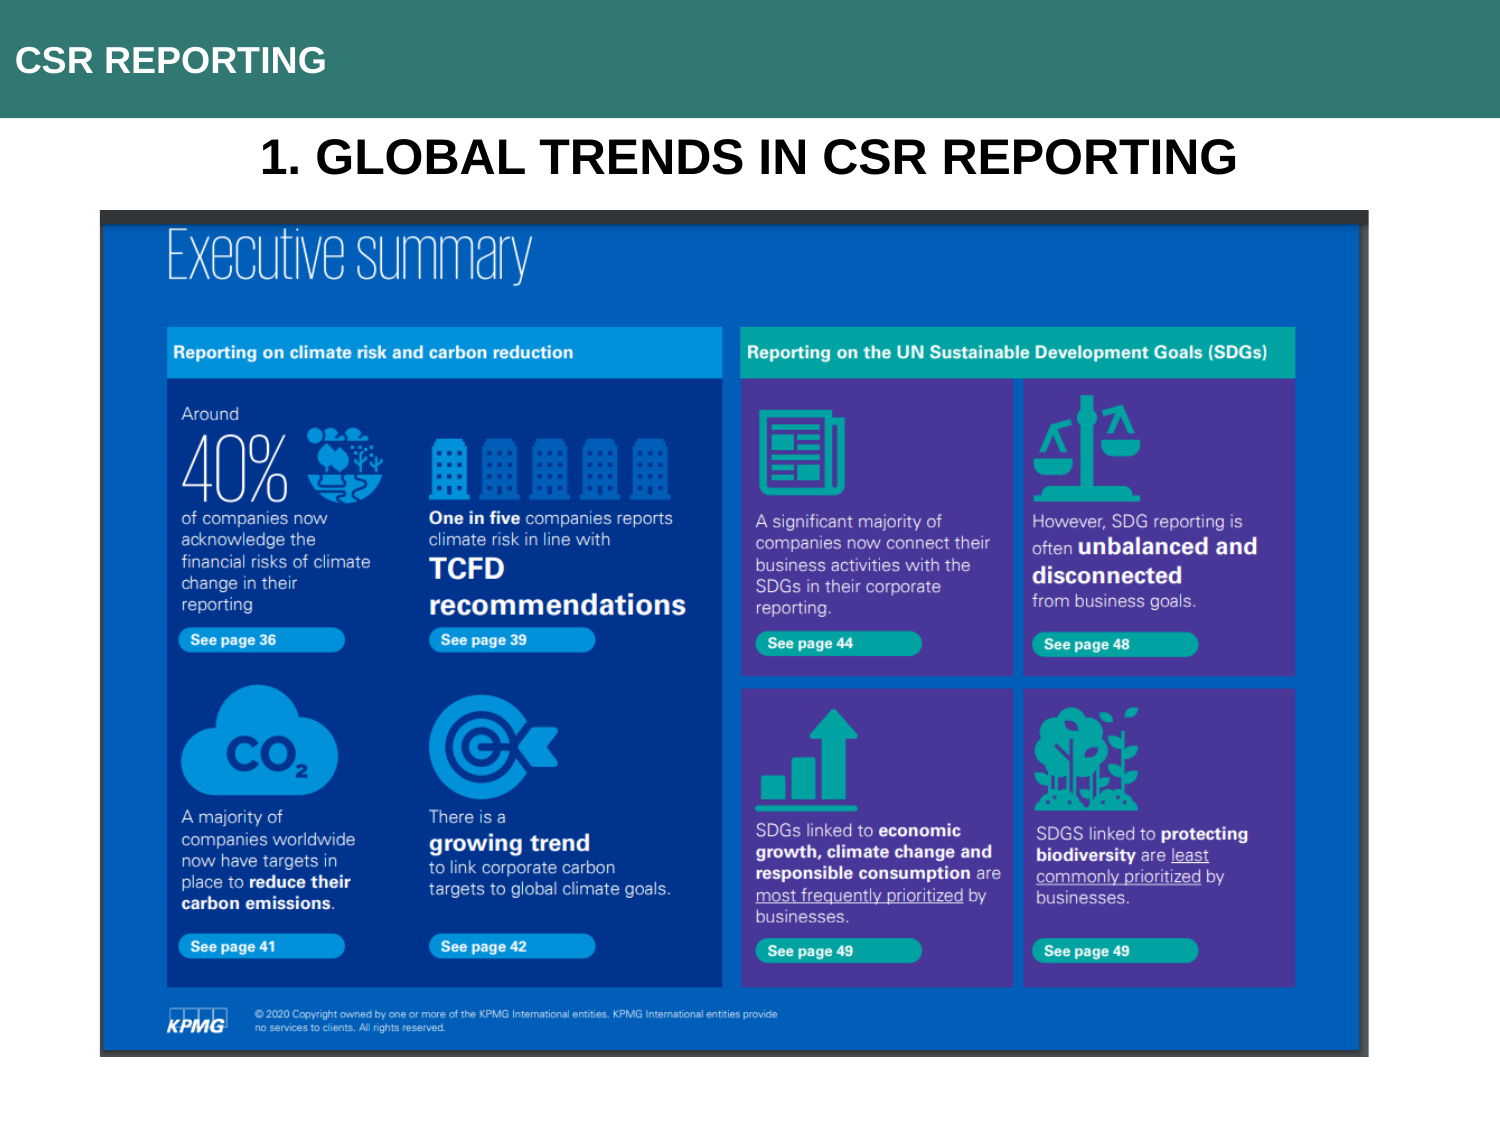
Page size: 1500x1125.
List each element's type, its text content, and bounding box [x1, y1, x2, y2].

picture [99, 210, 1369, 1057]
text_box 1. Global trends in CSR reporting [55, 117, 1444, 193]
text_box CSR REPORTING [0, 0, 1500, 120]
